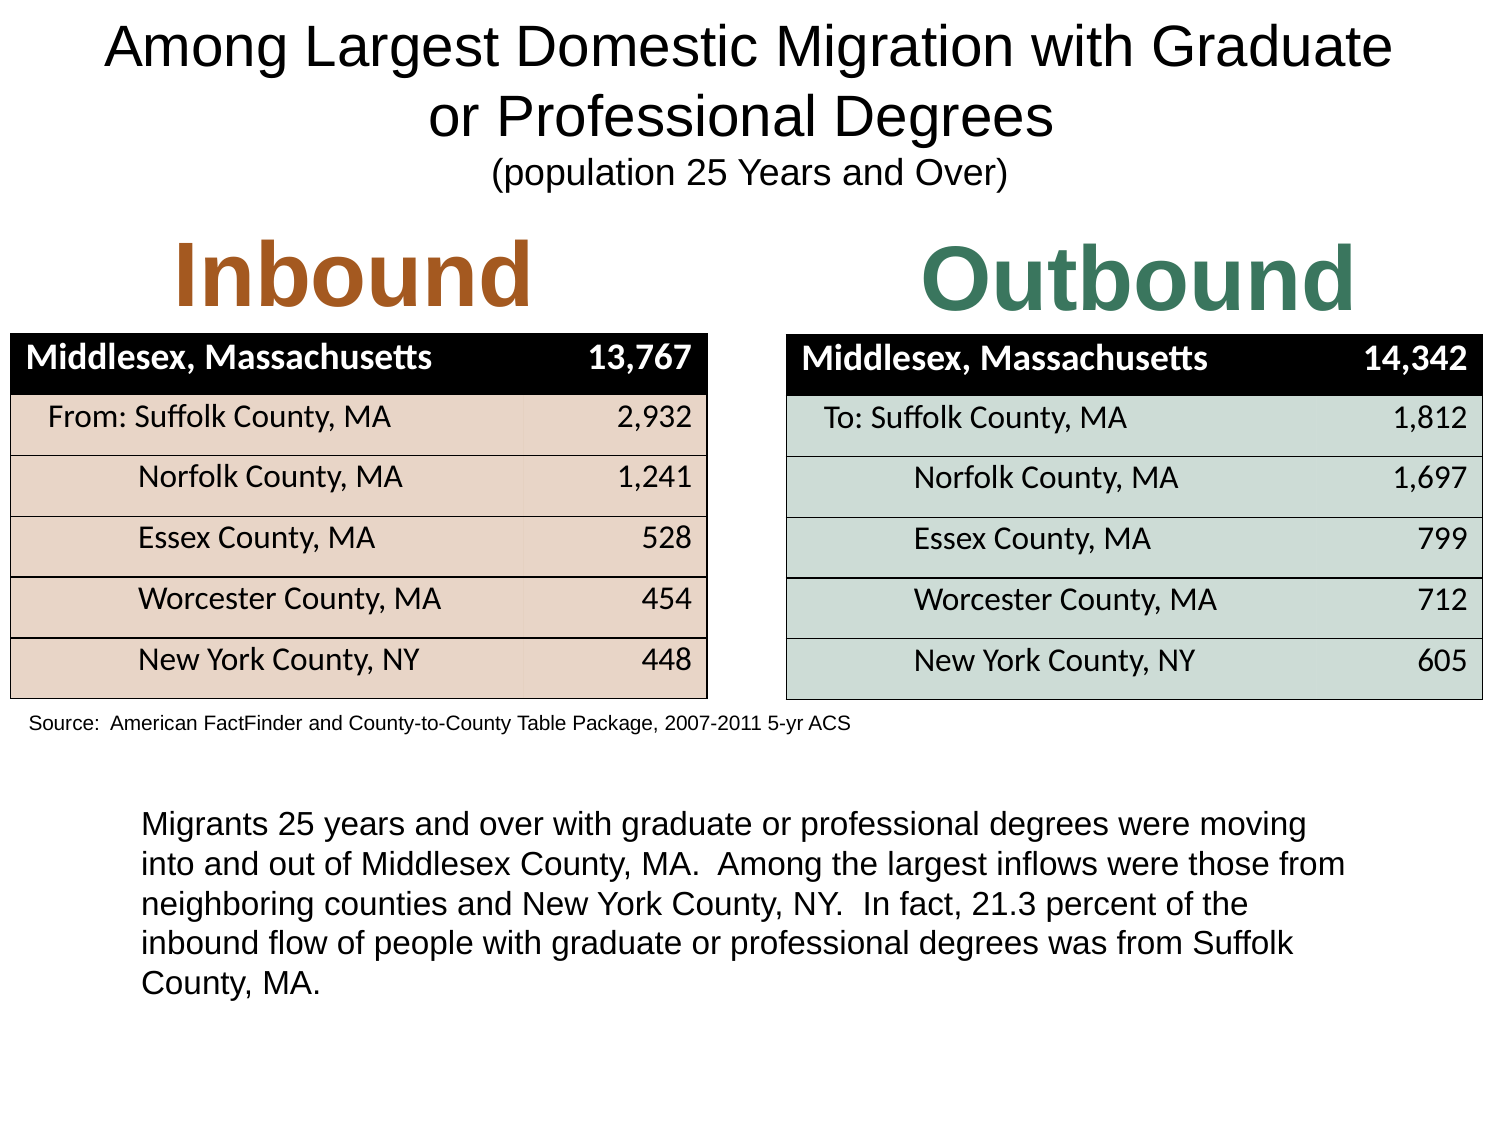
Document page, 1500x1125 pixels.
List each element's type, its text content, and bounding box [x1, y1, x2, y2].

table_cell 1,697 [1317, 457, 1482, 517]
table_cell Norfolk County, MA [787, 457, 1317, 517]
table_cell 799 [1317, 518, 1482, 577]
table_cell Worcester County, MA [787, 579, 1317, 638]
table_cell From: Suffolk County, MA [11, 395, 524, 455]
table_header Middlesex, Massachusetts [11, 335, 524, 394]
table_cell 605 [1317, 639, 1482, 699]
table_cell Essex County, MA [787, 518, 1317, 577]
table_cell Worcester County, MA [11, 578, 524, 637]
table_cell 1,812 [1317, 396, 1482, 456]
table_cell 448 [524, 639, 706, 698]
table_cell 454 [524, 578, 706, 637]
title Among Largest Domestic Migration with Graduate or Professional Degrees (population 25 Years and Over) [75, 7, 1425, 195]
table_header Middlesex, Massachusetts [787, 336, 1317, 395]
table_cell 712 [1317, 579, 1482, 638]
text_box Inbound [158, 207, 551, 333]
table_header 14,342 [1317, 336, 1482, 395]
table_cell 1,241 [524, 456, 706, 516]
table_cell Essex County, MA [11, 517, 524, 576]
table_cell Norfolk County, MA [11, 456, 524, 516]
table_cell 2,932 [524, 395, 706, 455]
table_cell 528 [524, 517, 706, 576]
table_cell New York County, NY [11, 639, 524, 698]
table_header 13,767 [524, 335, 706, 394]
text_box Outbound [905, 211, 1373, 334]
text_box Migrants 25 years and over with graduate or professional degrees were moving into and out of Middlesex County, MA. Among the largest inflows were those from neighboring counties and New York County, NY. In fact, 21.3 percent of the inbound flow of people with graduate or professional degrees was from Suffolk County, MA. [126, 794, 1375, 1009]
text_box Source: American FactFinder and County-to-County Table Package, 2007-2011 5-yr ACS [13, 702, 878, 743]
table_cell To: Suffolk County, MA [787, 396, 1317, 456]
table_cell New York County, NY [787, 639, 1317, 699]
